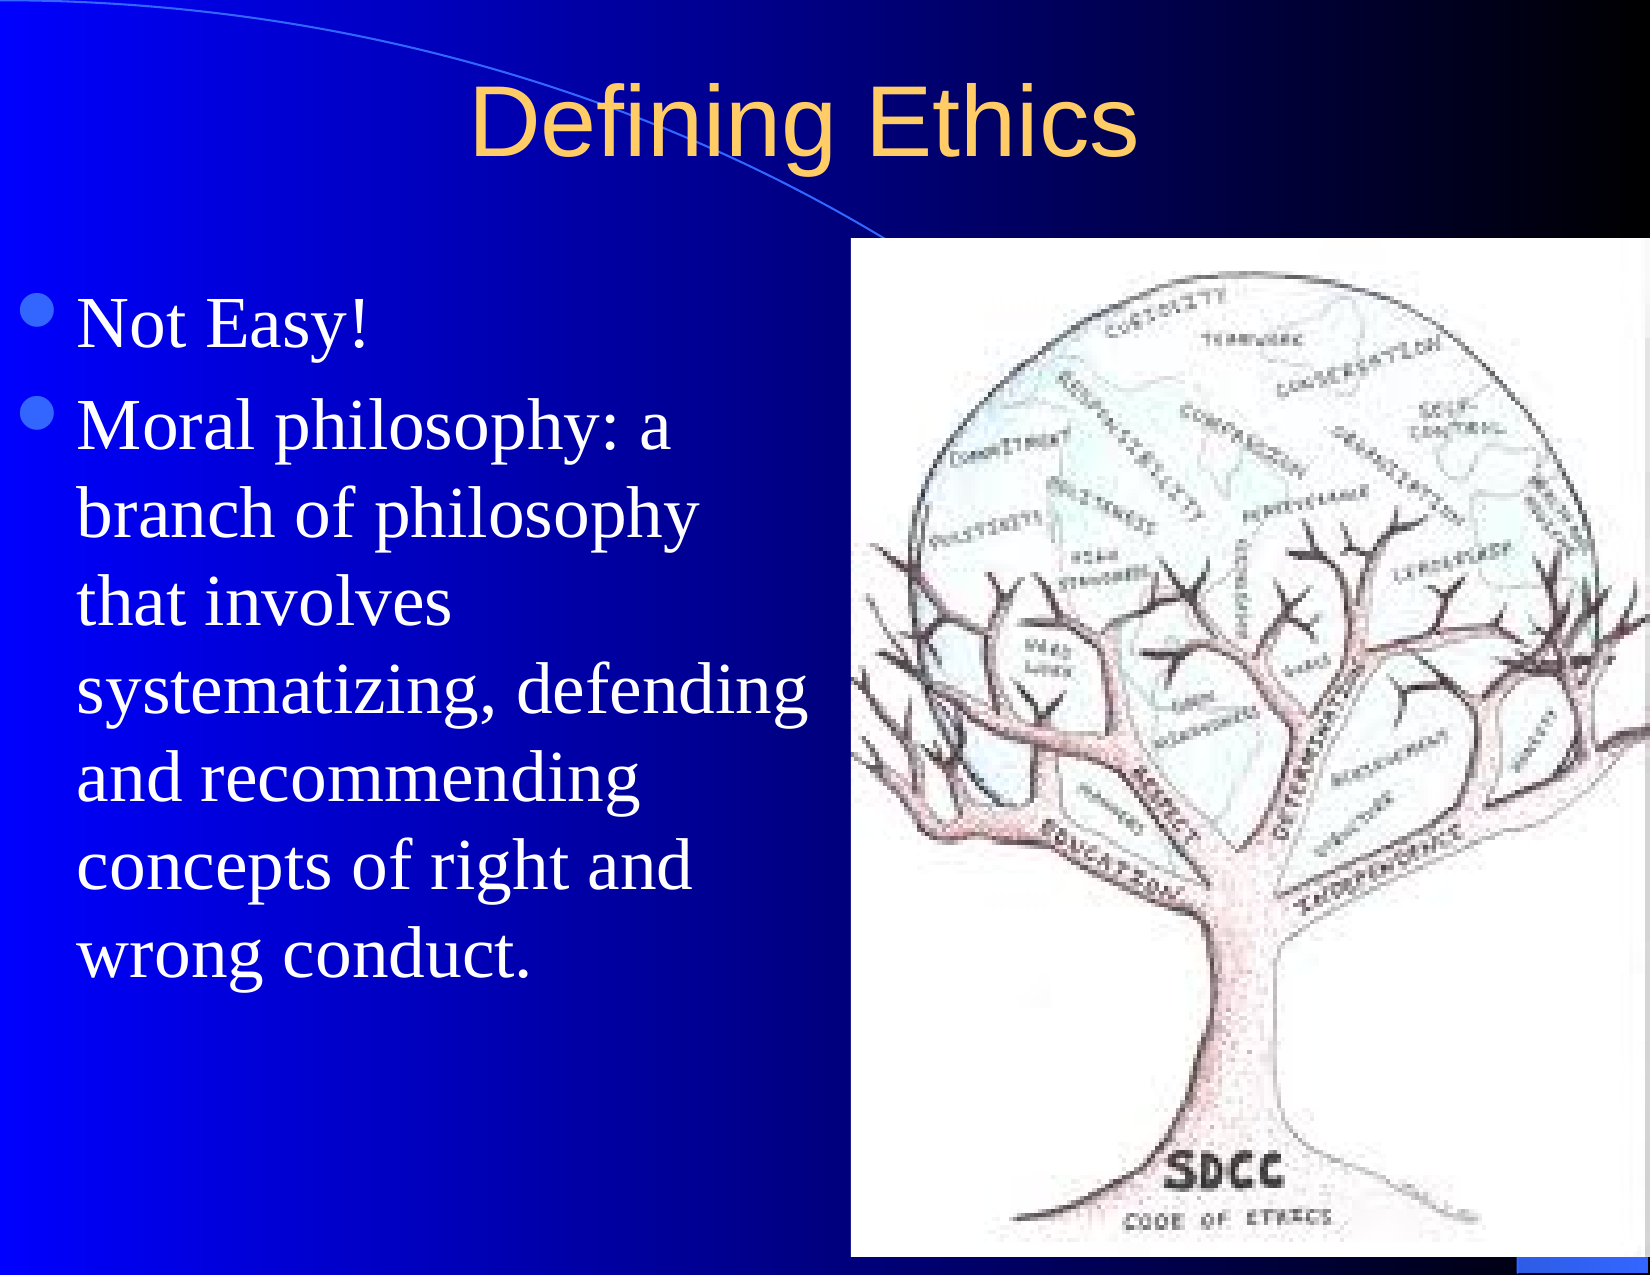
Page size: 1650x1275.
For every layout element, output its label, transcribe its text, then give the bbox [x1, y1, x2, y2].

list Not Easy! Moral philosophy: a branch of philosophy that involves systematizing, defending and recommending concepts of right and wrong conduct. [0, 266, 825, 1092]
picture [850, 238, 1650, 1257]
title Defining Ethics [110, 54, 1499, 179]
